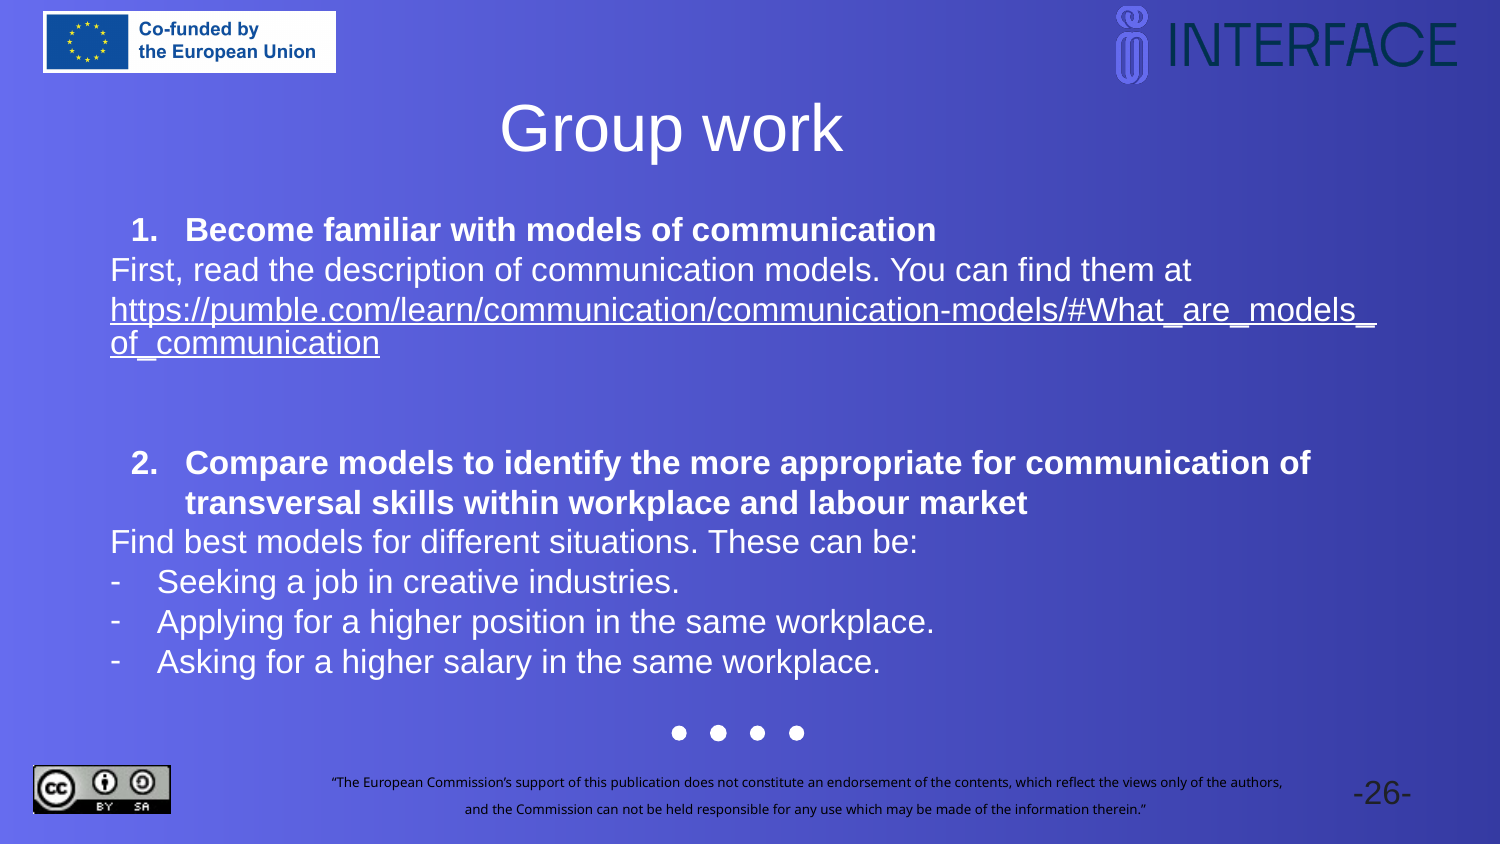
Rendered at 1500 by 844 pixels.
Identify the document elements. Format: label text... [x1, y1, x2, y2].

text_box Become familiar with models of communication First, read the description of communication models. You can find them at https://pumble.com/learn/communication/communication-models/#What_are_models_of_communication Compare models to identify the more appropriate for communication of transversal skills within workplace and labour market Find best models for different situations. These can be: Seeking a job in creative industries. Applying for a higher position in the same workplace. Asking for a higher salary in the same workplace. [95, 200, 1405, 655]
picture [33, 765, 171, 814]
text_box Group work [441, 77, 902, 173]
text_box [671, 725, 805, 741]
picture [43, 11, 336, 73]
picture [1116, 6, 1457, 84]
